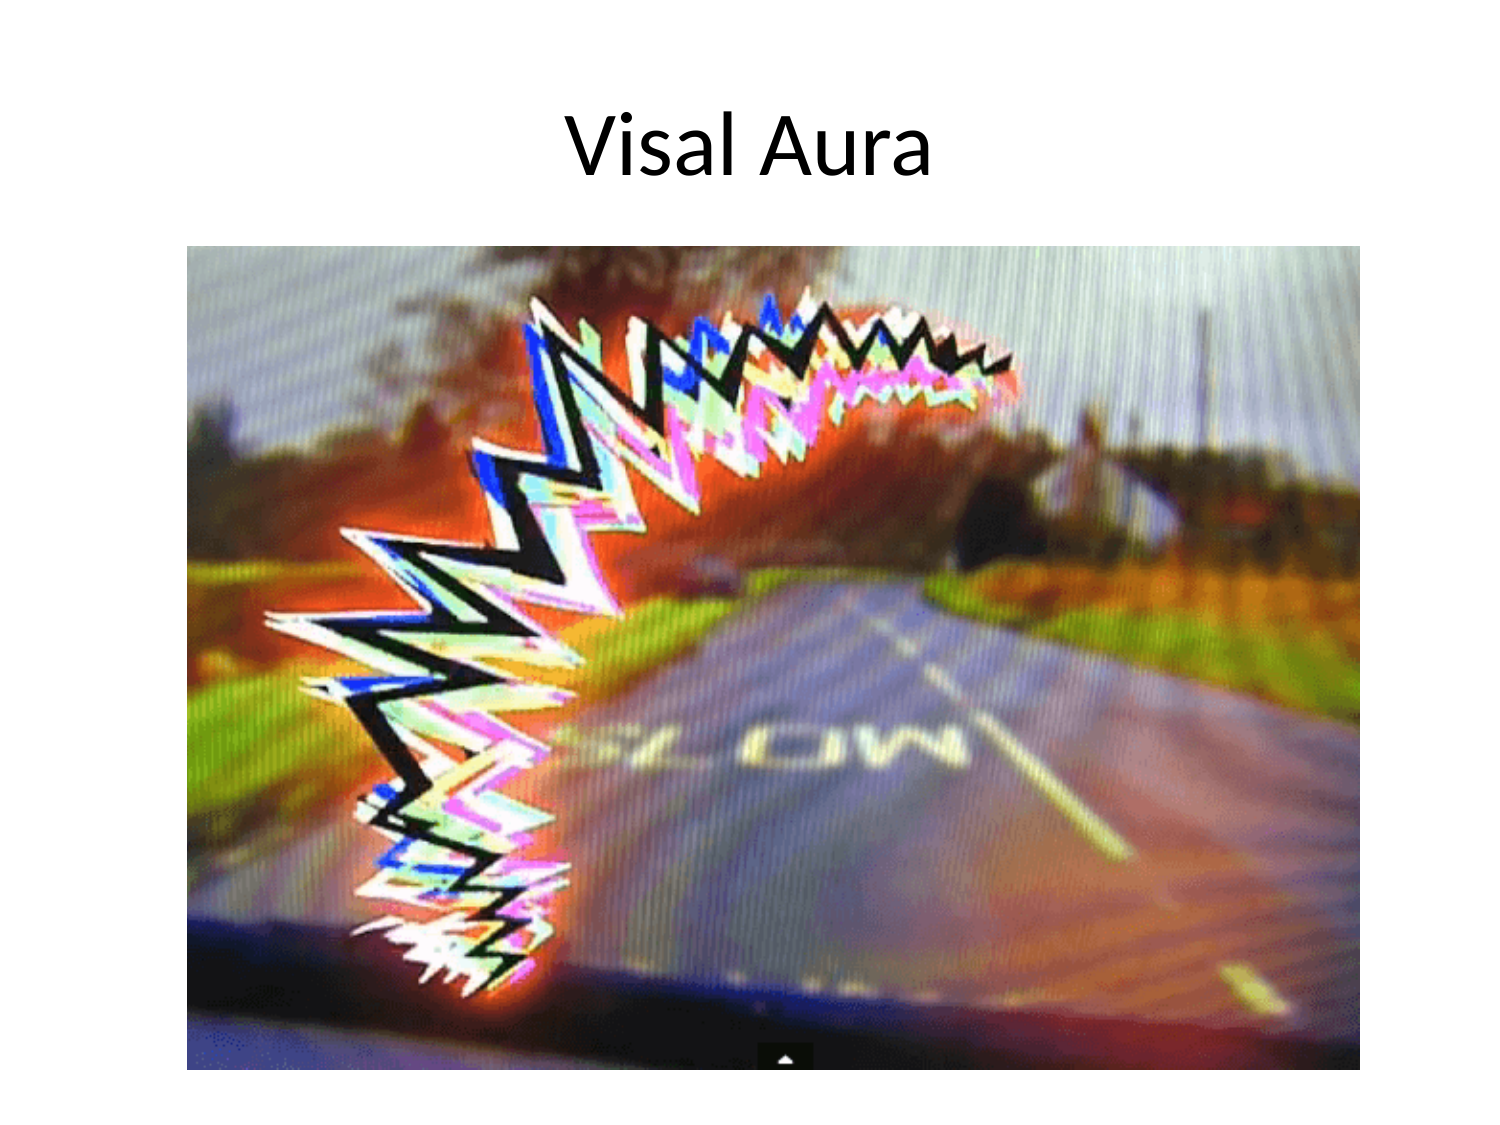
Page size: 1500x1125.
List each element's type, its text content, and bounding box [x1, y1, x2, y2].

title Visal Aura [75, 45, 1425, 233]
picture [187, 245, 1360, 1070]
